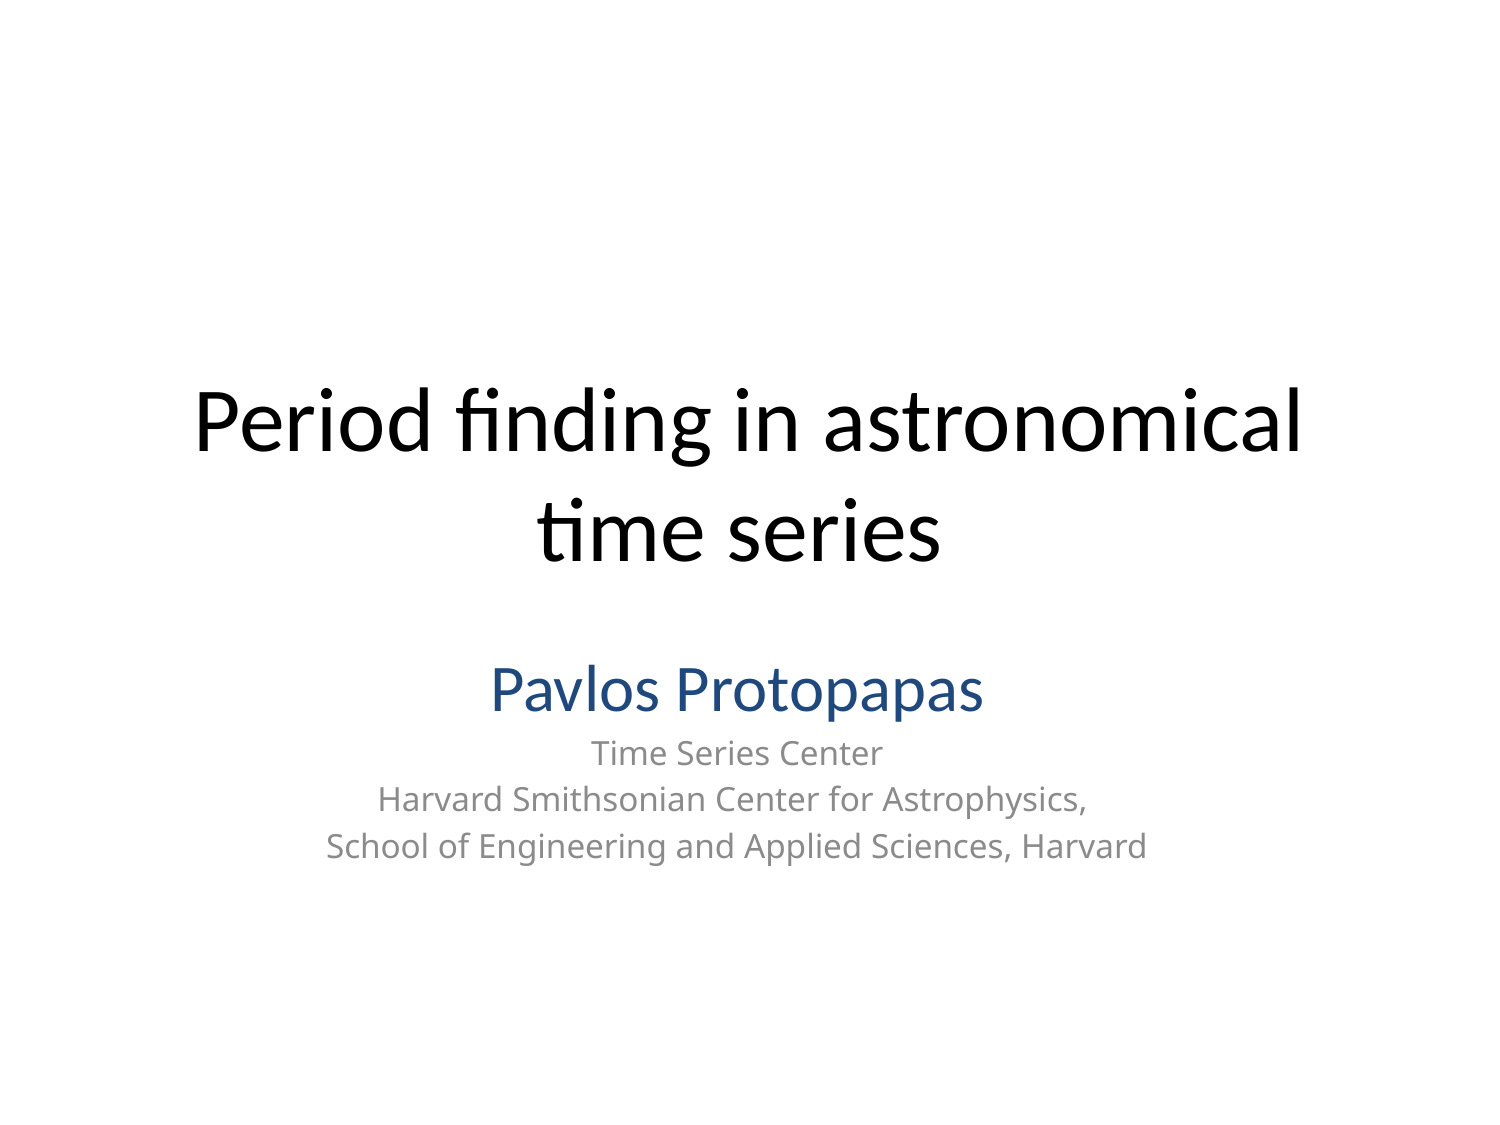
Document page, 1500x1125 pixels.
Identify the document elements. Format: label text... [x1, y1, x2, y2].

subtitle Pavlos Protopapas Time Series Center Harvard Smithsonian Center for Astrophysics, School of Engineering and Applied Sciences, Harvard [62, 637, 1413, 925]
title Period finding in astronomical time series [112, 349, 1388, 591]
